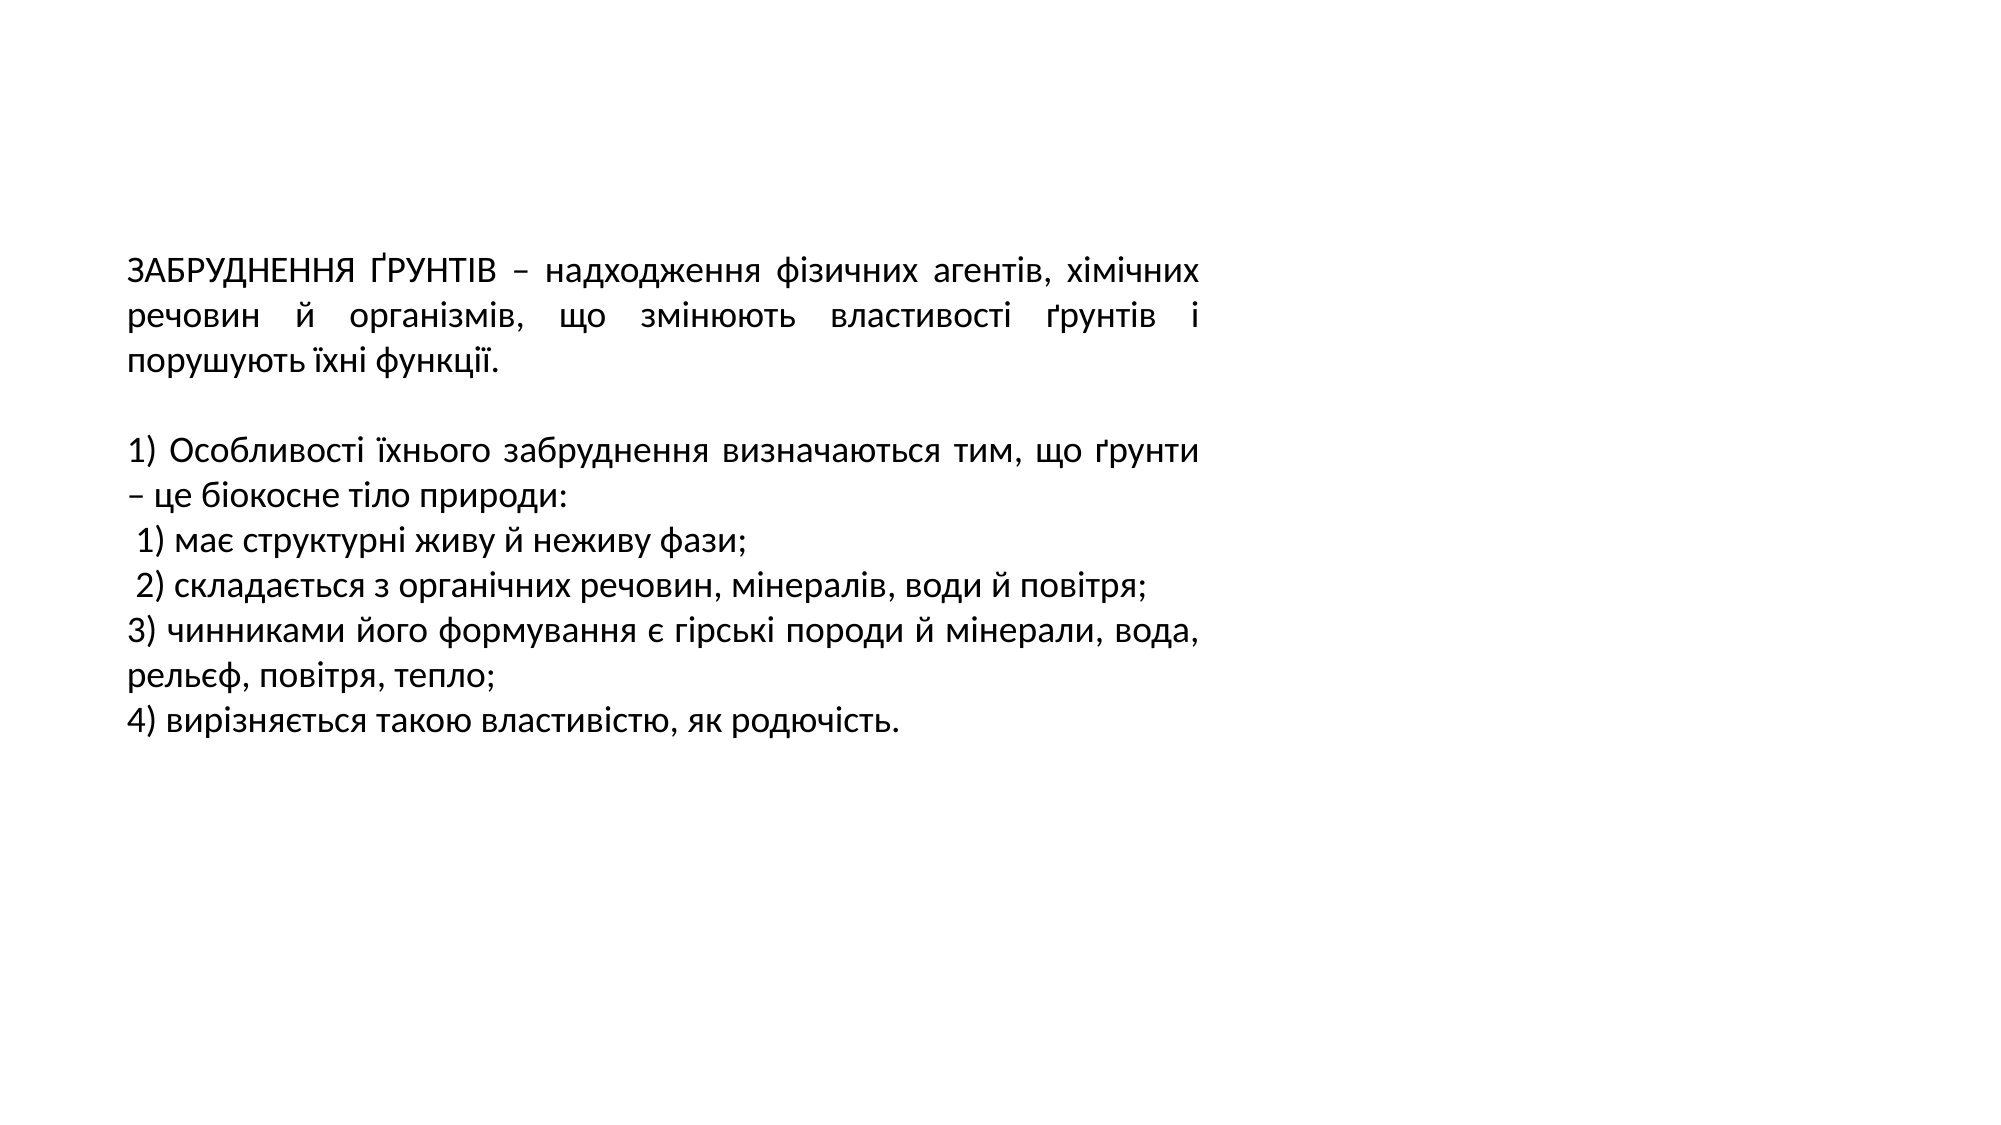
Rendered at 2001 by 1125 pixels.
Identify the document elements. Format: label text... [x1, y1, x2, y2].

text_box ЗАБРУДНЕННЯ ҐРУНТІВ – надходження фізичних агентів, хімічних речовин й організмів, що змінюють властивості ґрунтів і порушують їхні функції. 1) Особливості їхнього забруднення визначаються тим, що ґрунти – це біокосне тіло природи: 1) має структурні живу й неживу фази; 2) складається з органічних речовин, мінералів, води й повітря; 3) чинниками його формування є гірські породи й мінерали, вода, рельєф, повітря, тепло; 4) вирізняється такою властивістю, як родючість. [112, 237, 1216, 792]
